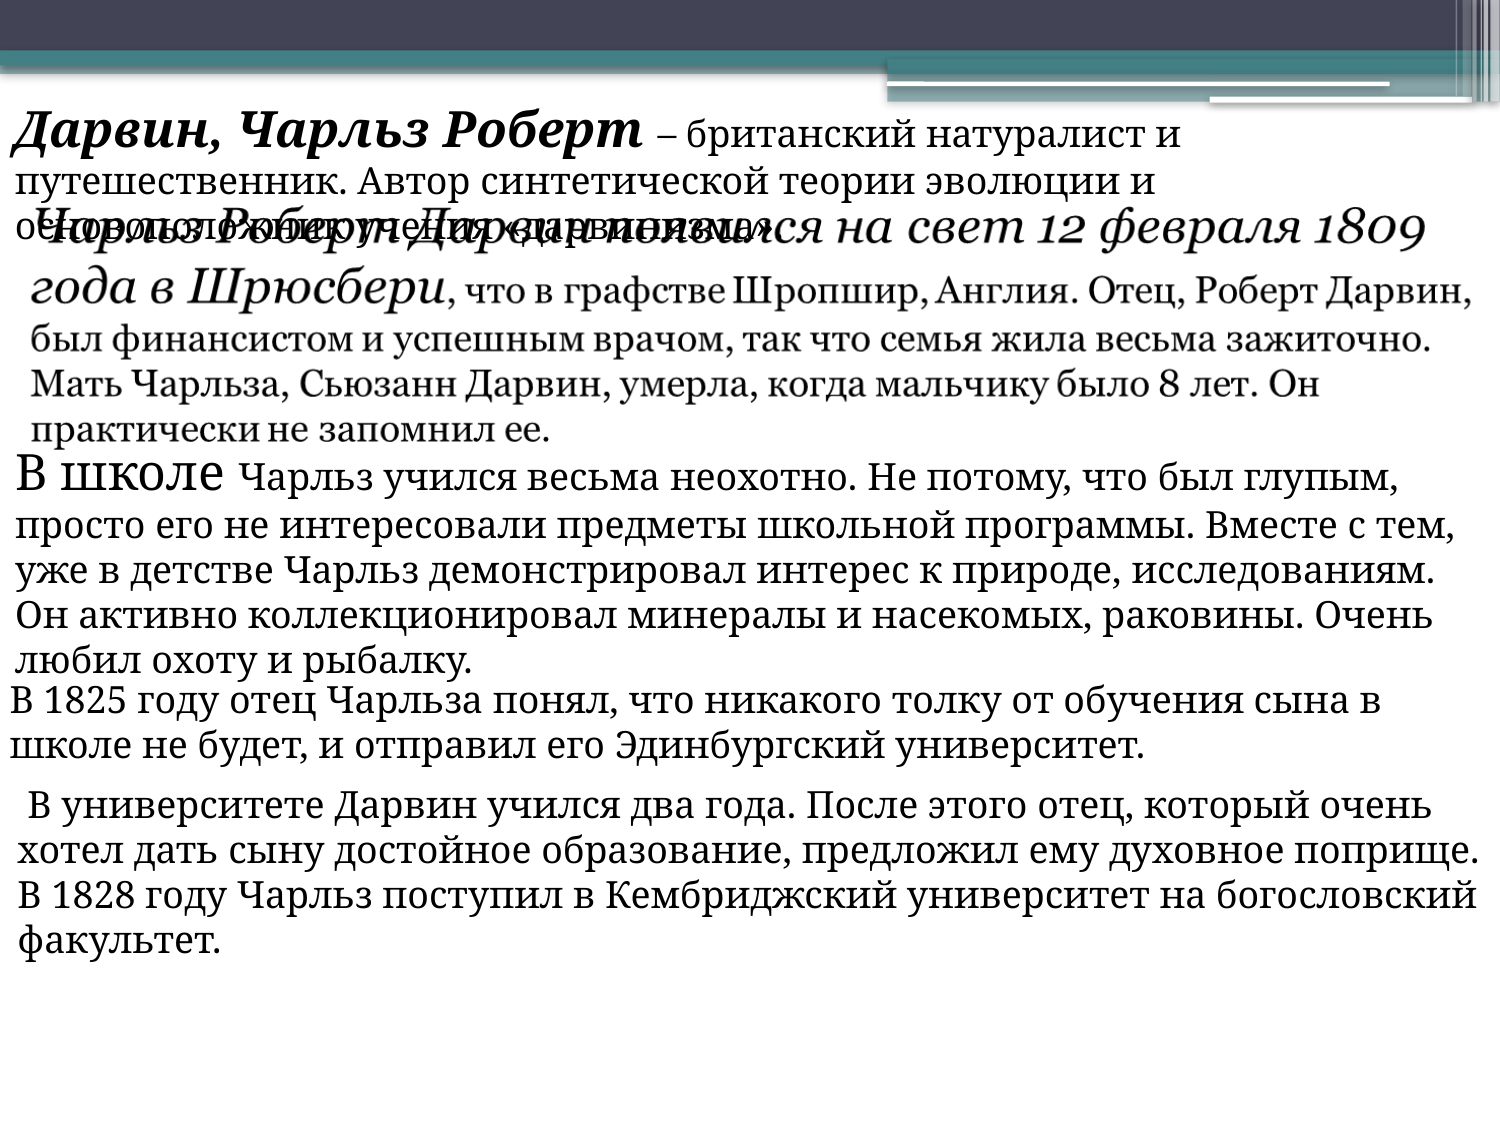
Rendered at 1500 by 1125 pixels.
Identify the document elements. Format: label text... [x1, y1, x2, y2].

text_box Дарвин, Чарльз Роберт – британский натуралист и путешественник. Автор синтетической теории эволюции и основоположник учения «дарвинизма». [0, 89, 1500, 177]
text_box В школе Чарльз учился весьма неохотно. Не потому, что был глупым, просто его не интересовали предметы школьной программы. Вместе с тем, уже в детстве Чарльз демонстрировал интерес к природе, исследованиям. Он активно коллекционировал минералы и насекомых, раковины. Очень любил охоту и рыбалку. [0, 484, 1500, 688]
text_box В 1825 году отец Чарльза понял, что никакого толку от обучения сына в школе не будет, и отправил его Эдинбургский университет. [0, 668, 1492, 774]
picture [0, 179, 1500, 475]
text_box В университете Дарвин учился два года. После этого отец, который очень хотел дать сыну достойное образование, предложил ему духовное поприще. В 1828 году Чарльз поступил в Кембриджский университет на богословский факультет. [2, 773, 1500, 969]
